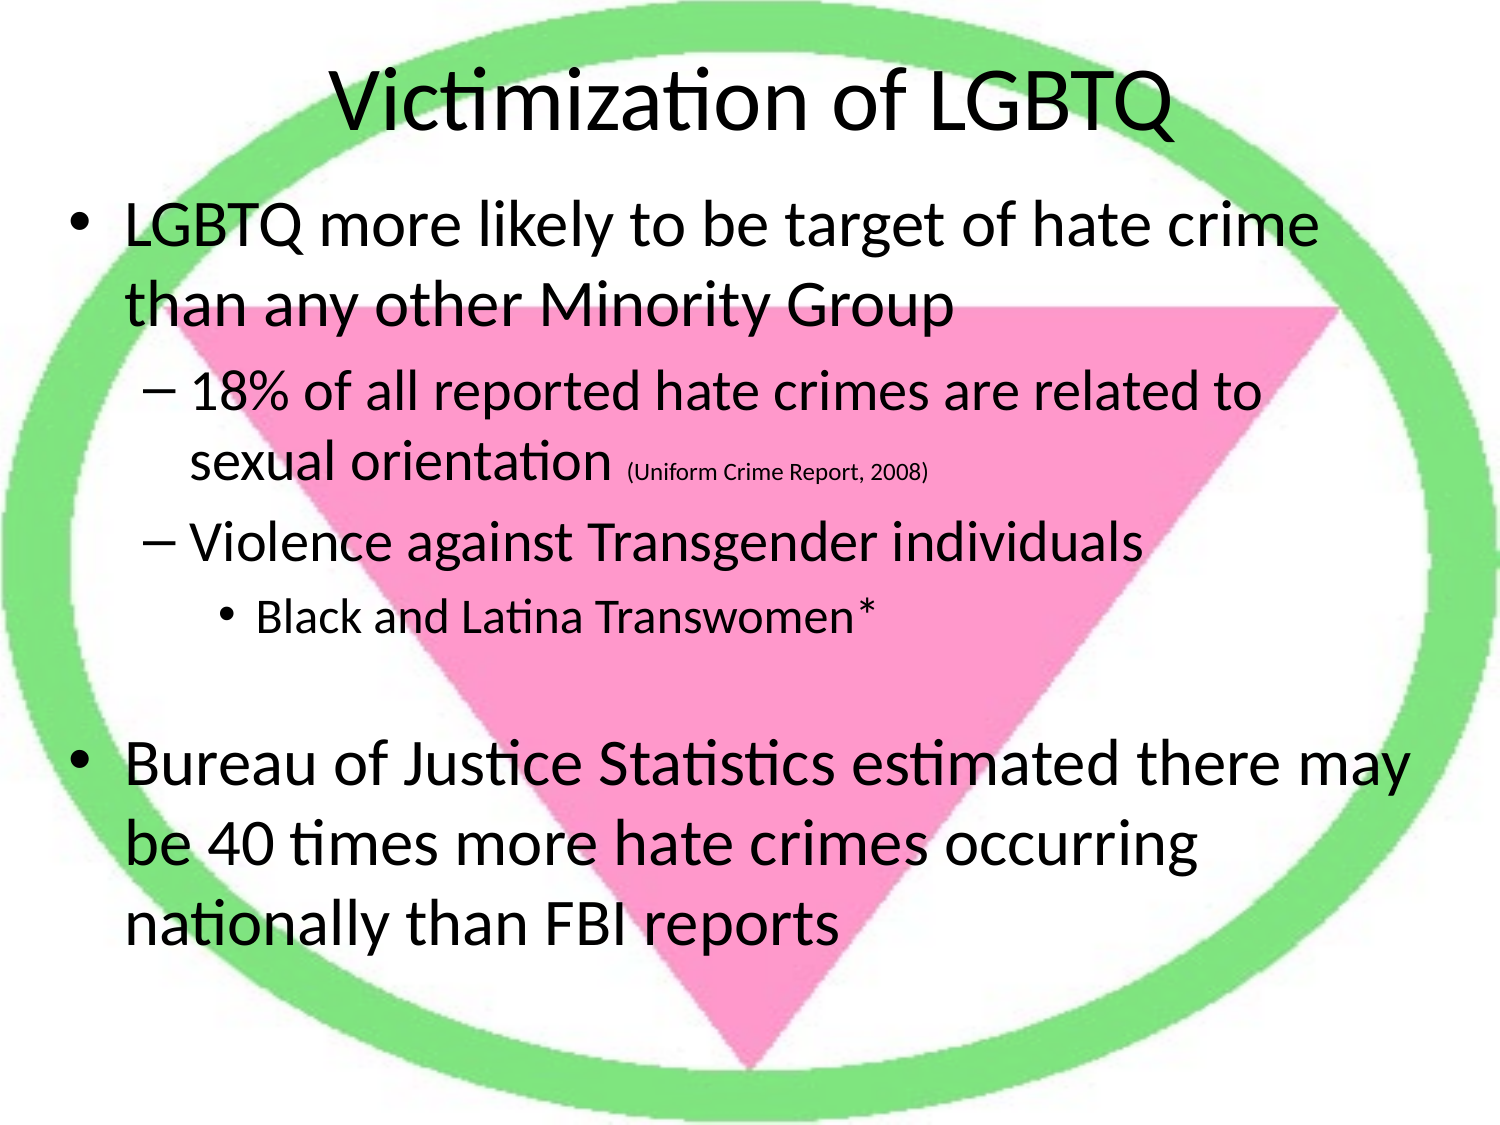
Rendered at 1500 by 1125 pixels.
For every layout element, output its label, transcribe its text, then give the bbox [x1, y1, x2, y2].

list LGBTQ more likely to be target of hate crime than any other Minority Group 18% of all reported hate crimes are related to sexual orientation (Uniform Crime Report, 2008) Violence against Transgender individuals Black and Latina Transwomen* Bureau of Justice Statistics estimated there may be 40 times more hate crimes occurring nationally than FBI reports [52, 172, 1436, 1059]
title Victimization of LGBTQ [76, 0, 1427, 172]
